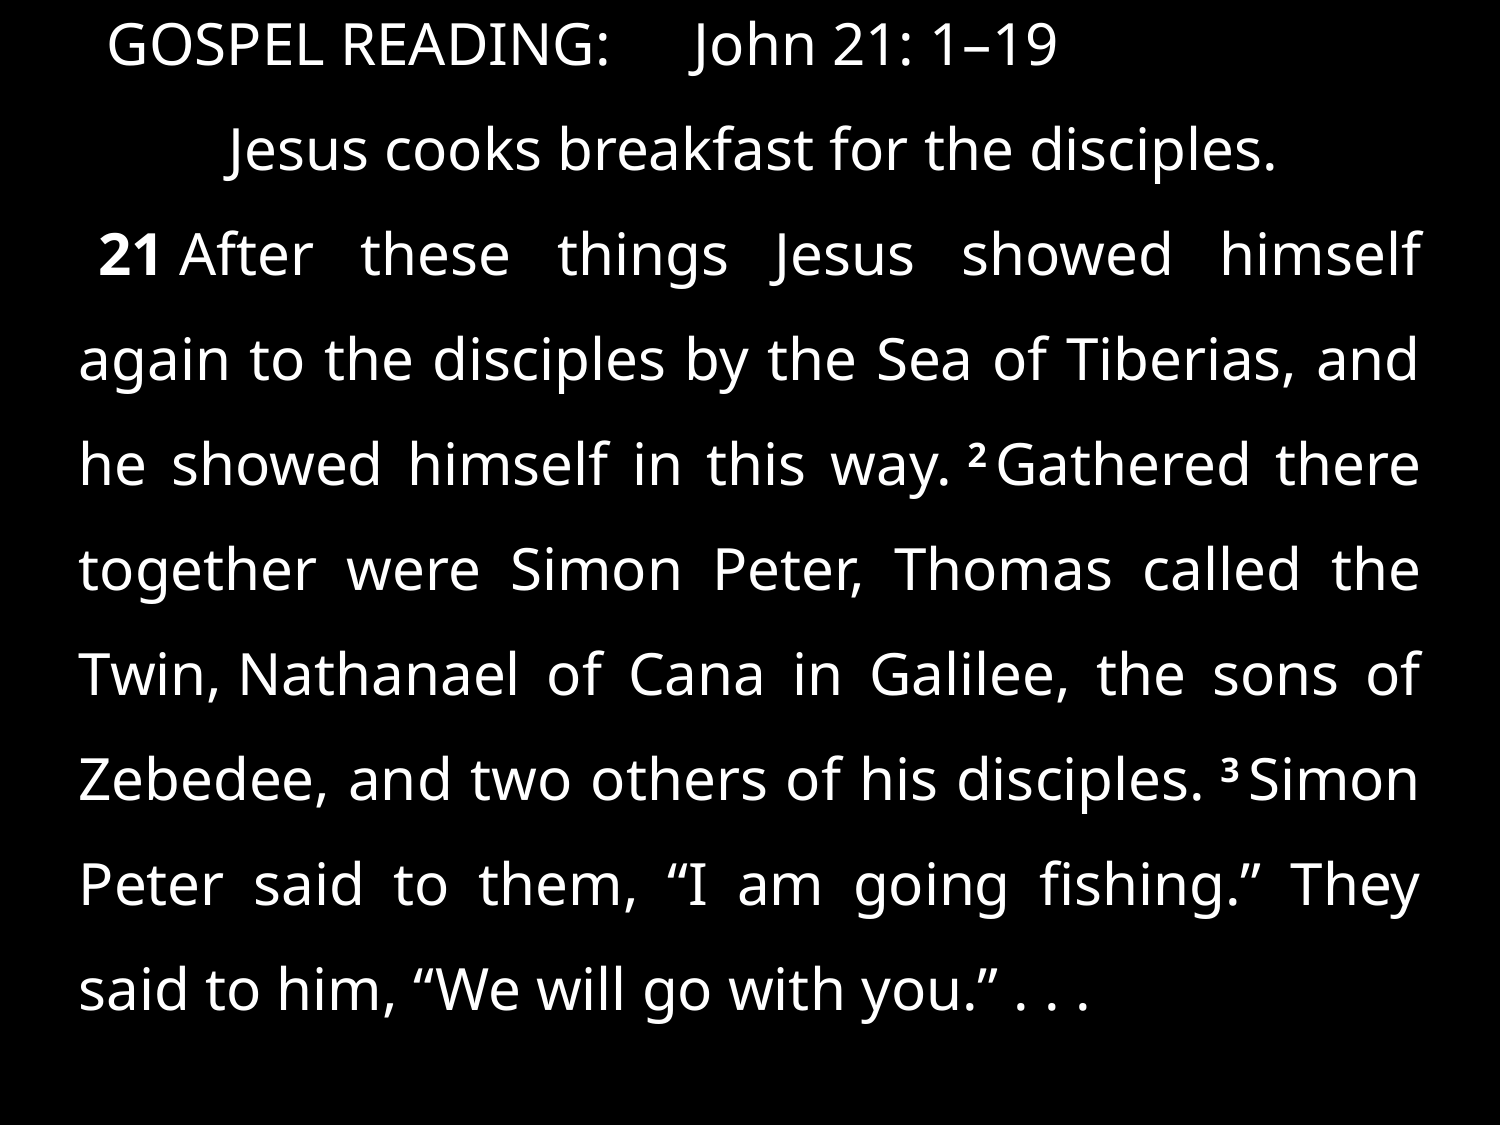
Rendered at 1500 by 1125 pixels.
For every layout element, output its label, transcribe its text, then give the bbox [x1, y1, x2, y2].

text_box GOSPEL READING: John 21: 1–19 Jesus cooks breakfast for the disciples. 21 After these things Jesus showed himself again to the disciples by the Sea of Tiberias, and he showed himself in this way. 2 Gathered there together were Simon Peter, Thomas called the Twin, Nathanael of Cana in Galilee, the sons of Zebedee, and two others of his disciples. 3 Simon Peter said to them, “I am going fishing.” They said to him, “We will go with you.” . . . [64, 0, 1436, 1030]
